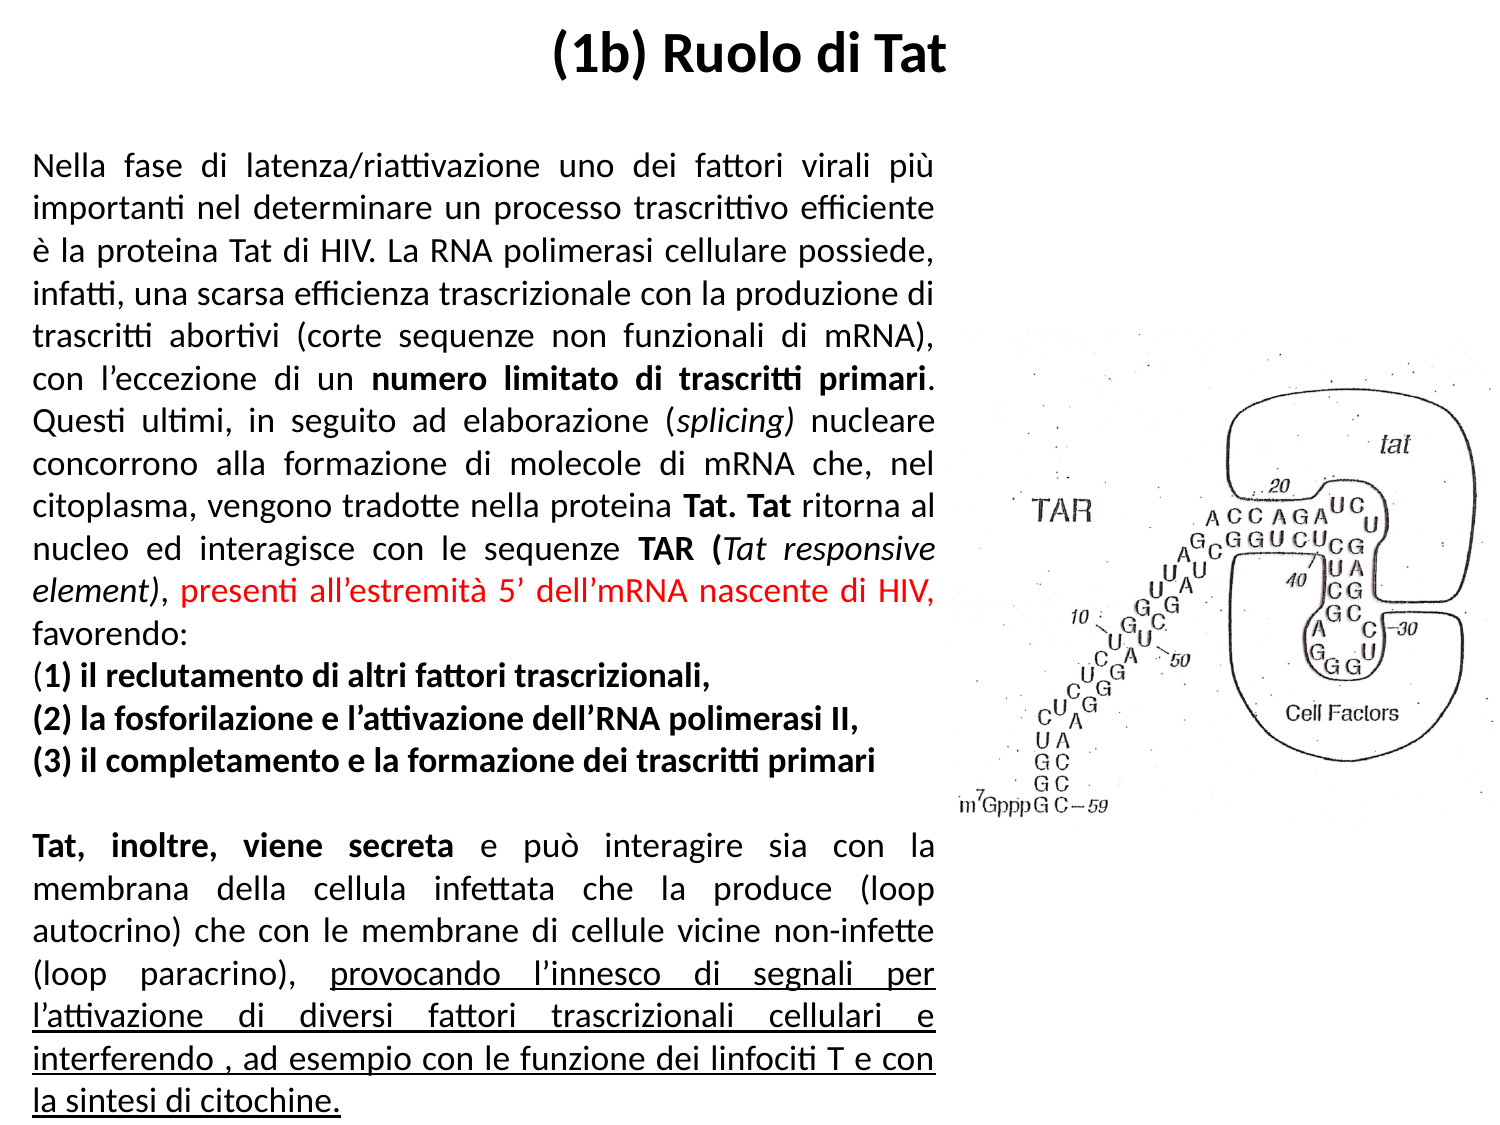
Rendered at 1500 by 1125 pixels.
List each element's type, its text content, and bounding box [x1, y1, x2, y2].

title (1b) Ruolo di Tat [75, 19, 1425, 79]
text_box Nella fase di latenza/riattivazione uno dei fattori virali più importanti nel determinare un processo trascrittivo efficiente è la proteina Tat di HIV. La RNA polimerasi cellulare possiede, infatti, una scarsa efficienza trascrizionale con la produzione di trascritti abortivi (corte sequenze non funzionali di mRNA), con l’eccezione di un numero limitato di trascritti primari. Questi ultimi, in seguito ad elaborazione (splicing) nucleare concorrono alla formazione di molecole di mRNA che, nel citoplasma, vengono tradotte nella proteina Tat. Tat ritorna al nucleo ed interagisce con le sequenze TAR (Tat responsive element), presenti all’estremità 5’ dell’mRNA nascente di HIV, favorendo: (1) il reclutamento di altri fattori trascrizionali, (2) la fosforilazione e l’attivazione dell’RNA polimerasi II, (3) il completamento e la formazione dei trascritti primari Tat, inoltre, viene secreta e può interagire sia con la membrana della cellula infettata che la produce (loop autocrino) che con le membrane di cellule vicine non-infette (loop paracrino), provocando l’innesco di segnali per l’attivazione di diversi fattori trascrizionali cellulari e interferendo , ad esempio con le funzione dei linfociti T e con la sintesi di citochine. [17, 134, 951, 1125]
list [948, 327, 1495, 831]
